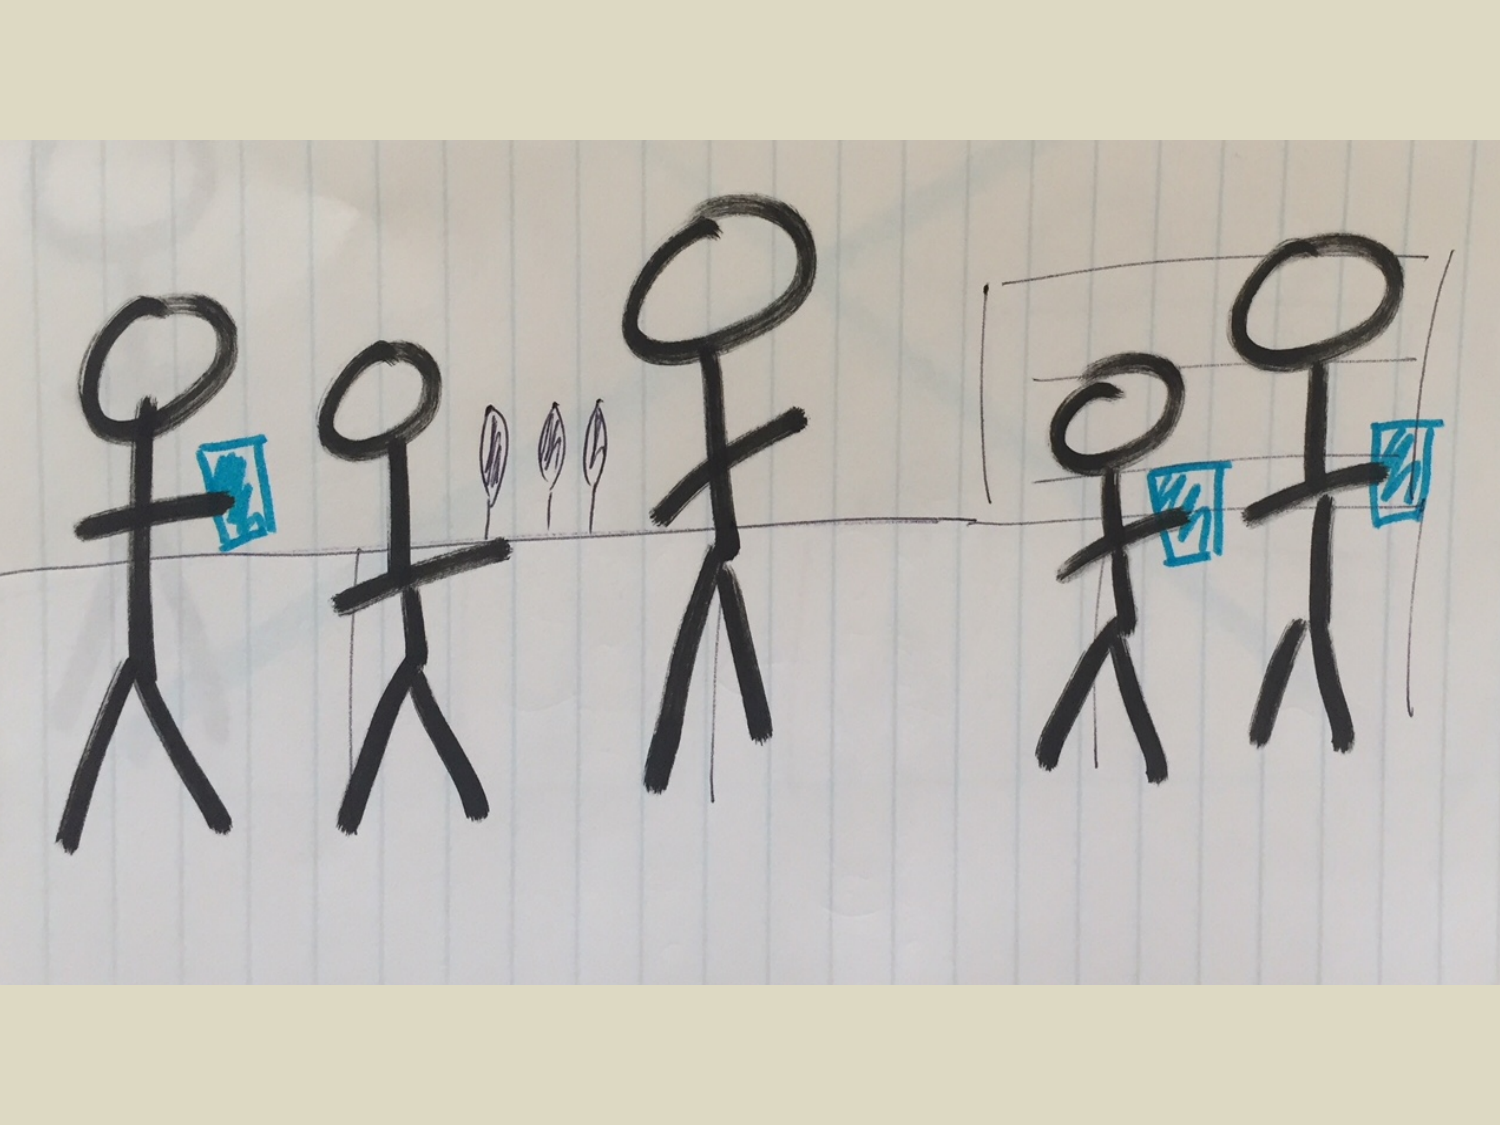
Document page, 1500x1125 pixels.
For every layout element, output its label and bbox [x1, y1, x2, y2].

picture [0, 140, 1500, 985]
